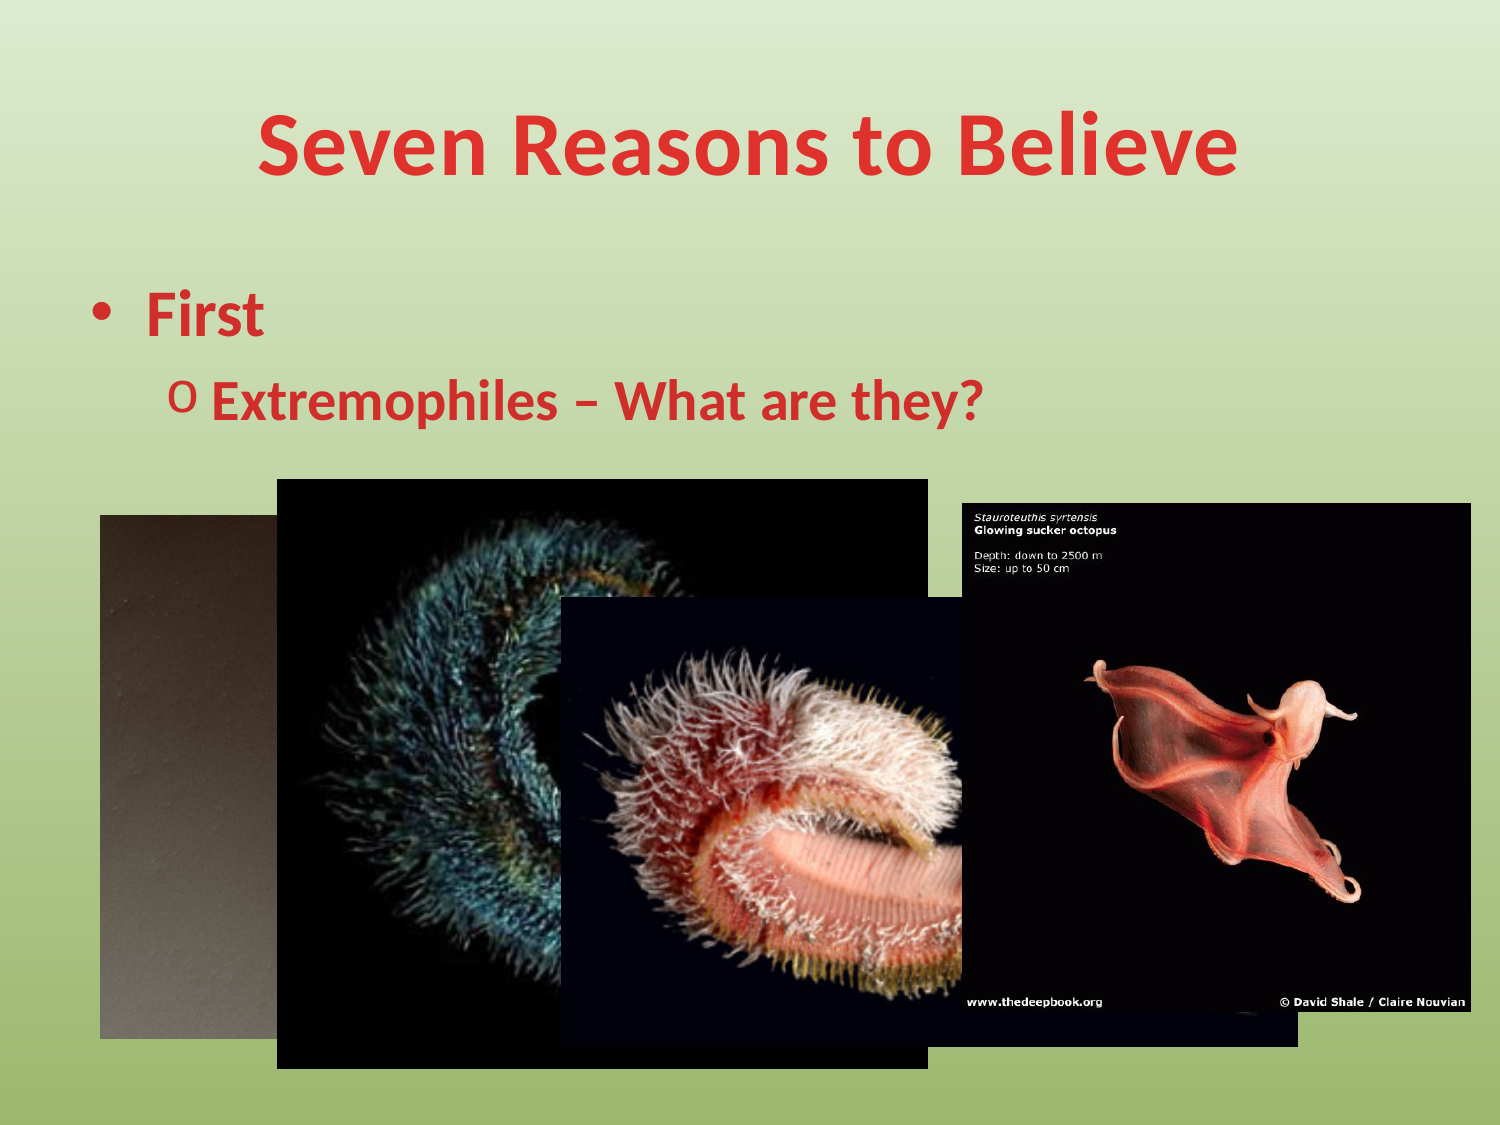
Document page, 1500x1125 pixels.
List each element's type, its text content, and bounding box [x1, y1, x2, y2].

list First Extremophiles – What are they? [75, 262, 1425, 1005]
title Seven Reasons to Believe [75, 45, 1425, 233]
picture [100, 479, 1471, 1069]
